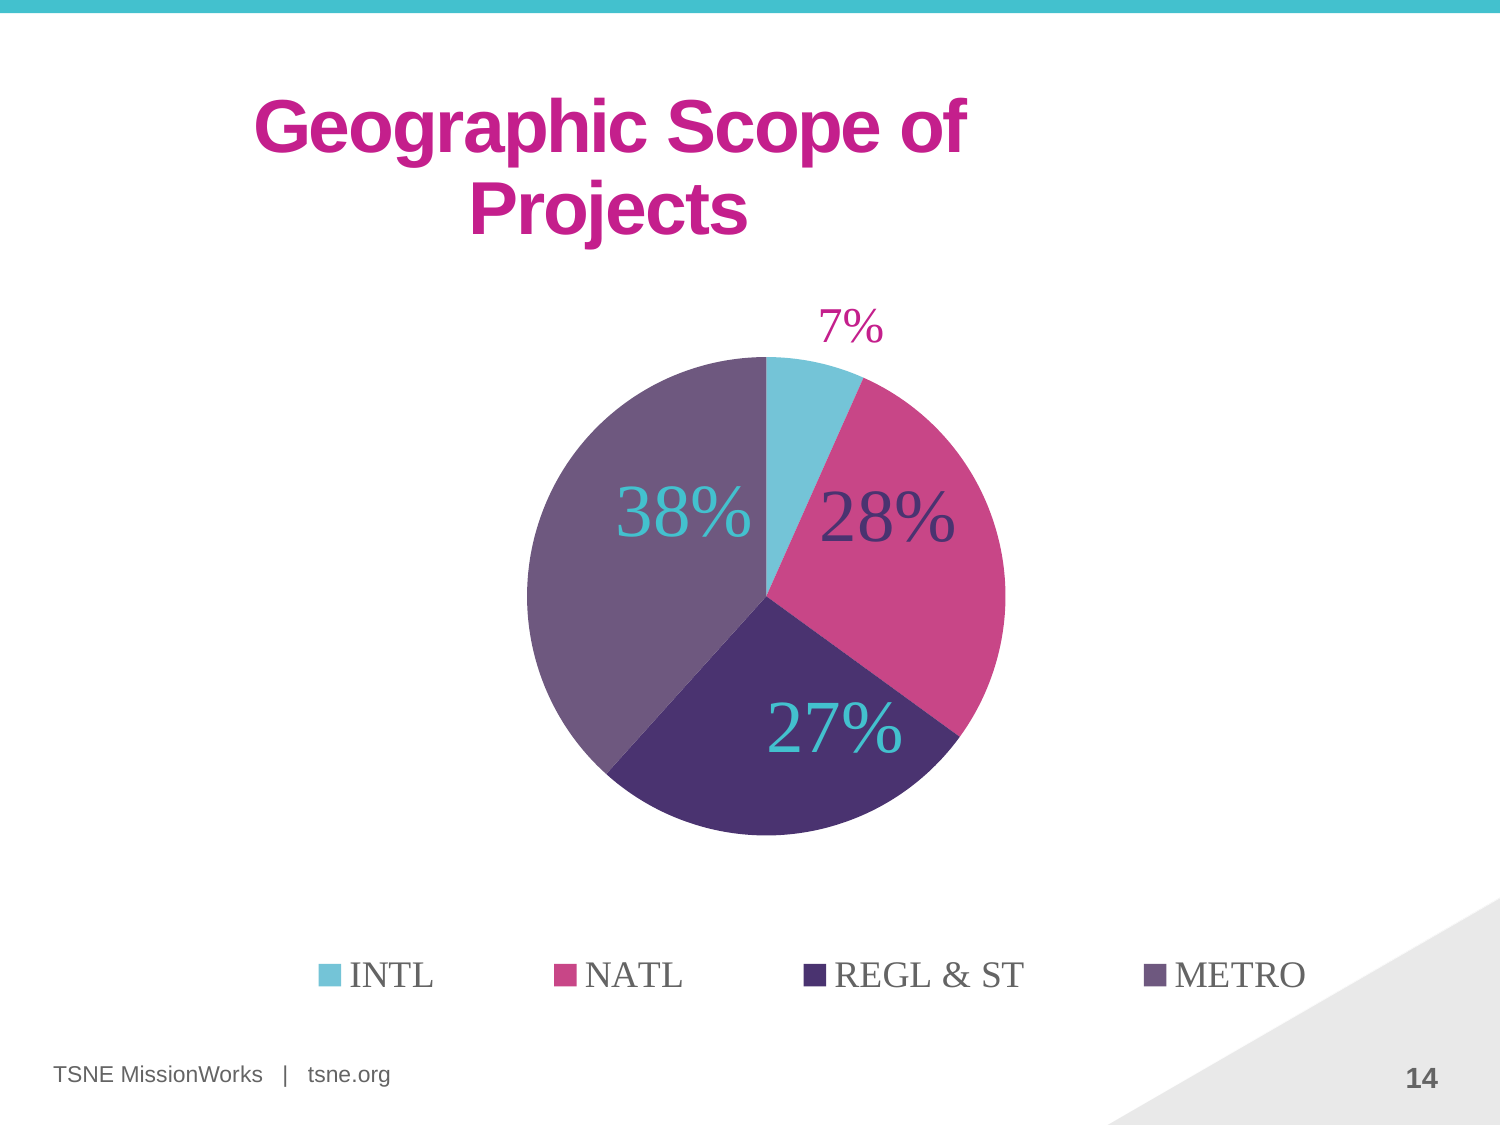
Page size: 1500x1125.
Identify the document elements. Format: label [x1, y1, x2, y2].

chart [124, 37, 1413, 1013]
